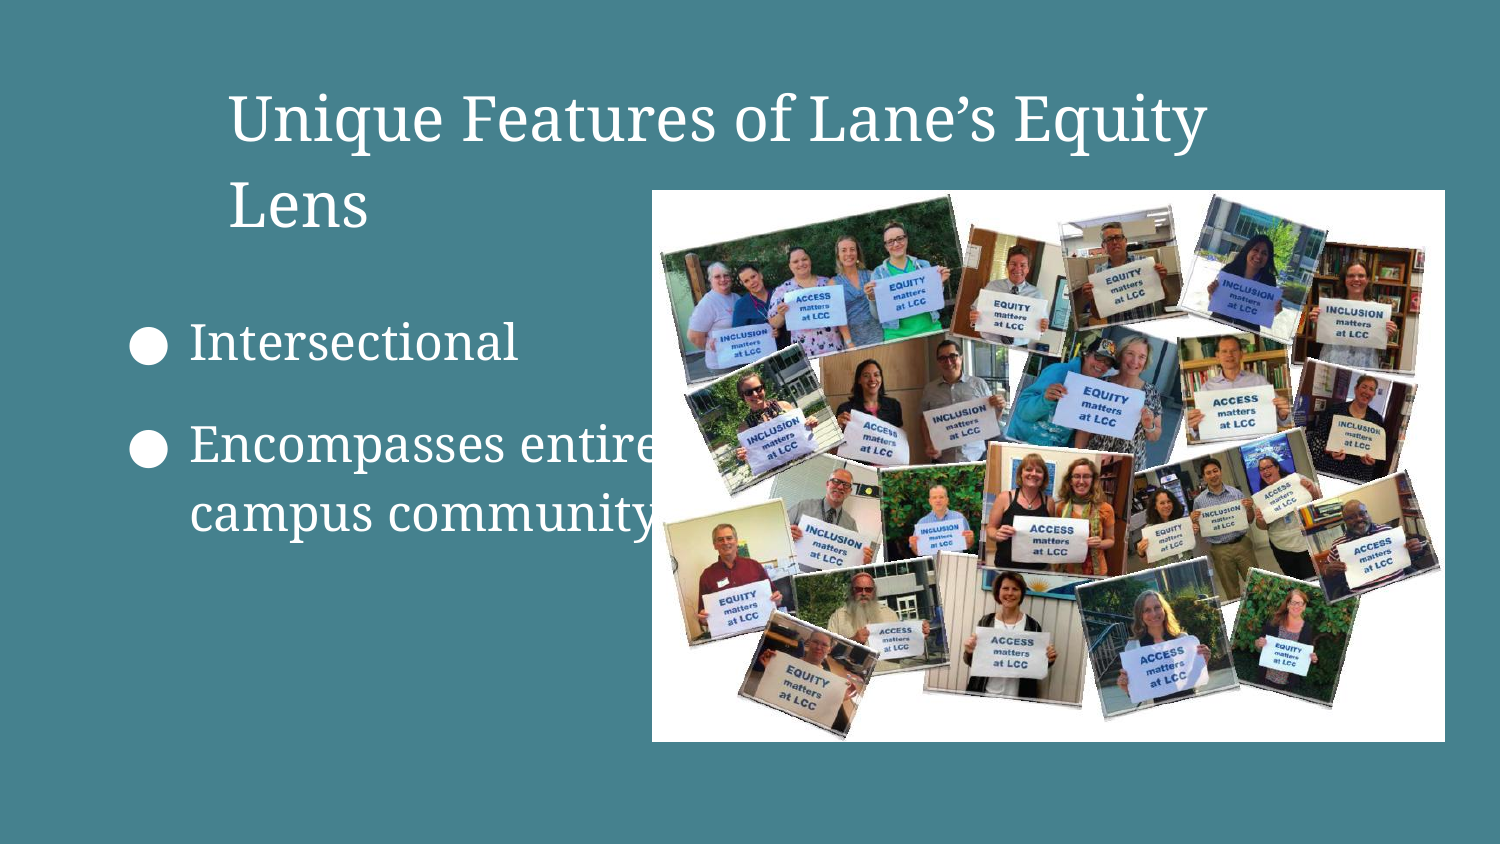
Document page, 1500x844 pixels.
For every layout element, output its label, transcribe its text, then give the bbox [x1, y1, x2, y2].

text_box Unique Features of Lane’s Equity Lens [214, 52, 1286, 172]
list Intersectional Encompasses entire campus community [24, 286, 646, 558]
picture [651, 183, 1464, 750]
